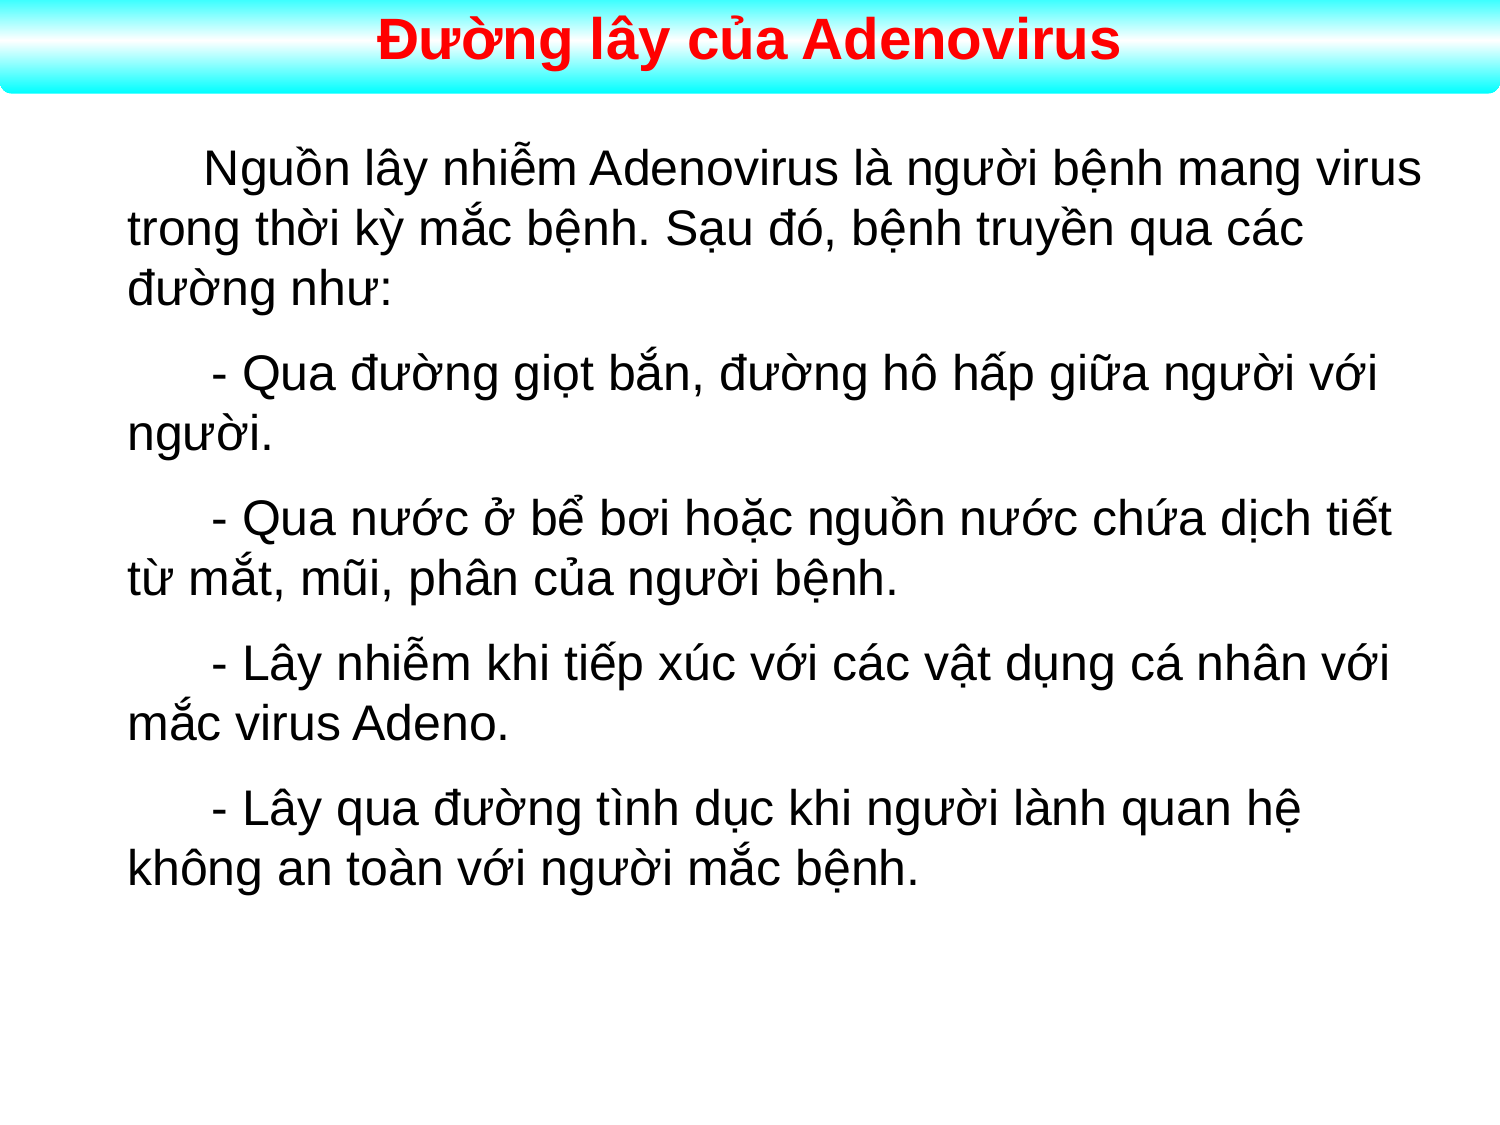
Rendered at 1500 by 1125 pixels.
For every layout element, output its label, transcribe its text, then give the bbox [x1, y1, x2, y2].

text_box Đường lây của Adenovirus [0, 0, 1500, 94]
text_box Nguồn lây nhiễm Adenovirus là người bệnh mang virus trong thời kỳ mắc bệnh. Sạu đó, bệnh truyền qua các đường như: - Qua đường giọt bắn, đường hô hấp giữa người với người. - Qua nước ở bể bơi hoặc nguồn nước chứa dịch tiết từ mắt, mũi, phân của người bệnh. - Lây nhiễm khi tiếp xúc với các vật dụng cá nhân với mắc virus Adeno. - Lây qua đường tình dục khi người lành quan hệ không an toàn với người mắc bệnh. [112, 127, 1451, 1061]
